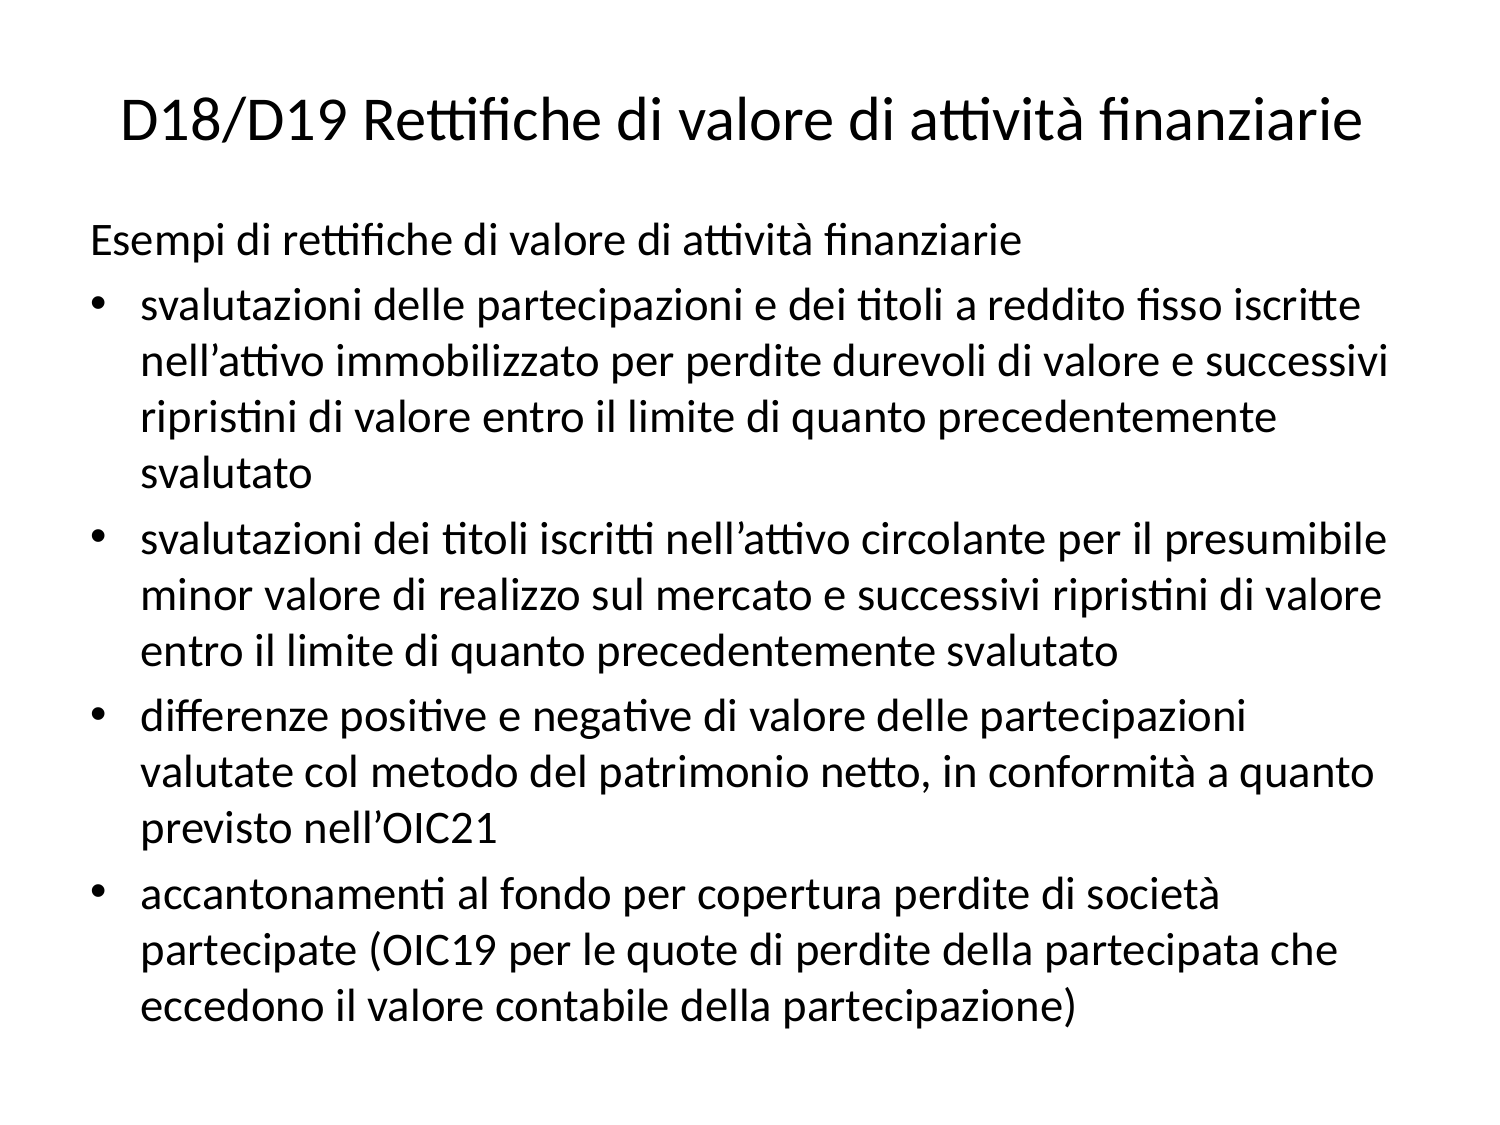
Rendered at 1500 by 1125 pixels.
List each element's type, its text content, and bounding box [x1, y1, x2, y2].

list Esempi di rettifiche di valore di attività finanziarie svalutazioni delle partecipazioni e dei titoli a reddito fisso iscritte nell’attivo immobilizzato per perdite durevoli di valore e successivi ripristini di valore entro il limite di quanto precedentemente svalutato svalutazioni dei titoli iscritti nell’attivo circolante per il presumibile minor valore di realizzo sul mercato e successivi ripristini di valore entro il limite di quanto precedentemente svalutato differenze positive e negative di valore delle partecipazioni valutate col metodo del patrimonio netto, in conformità a quanto previsto nell’OIC21 accantonamenti al fondo per copertura perdite di società partecipate (OIC19 per le quote di perdite della partecipata che eccedono il valore contabile della partecipazione) [75, 201, 1425, 1053]
title D18/D19 Rettifiche di valore di attività finanziarie [75, 45, 1425, 187]
